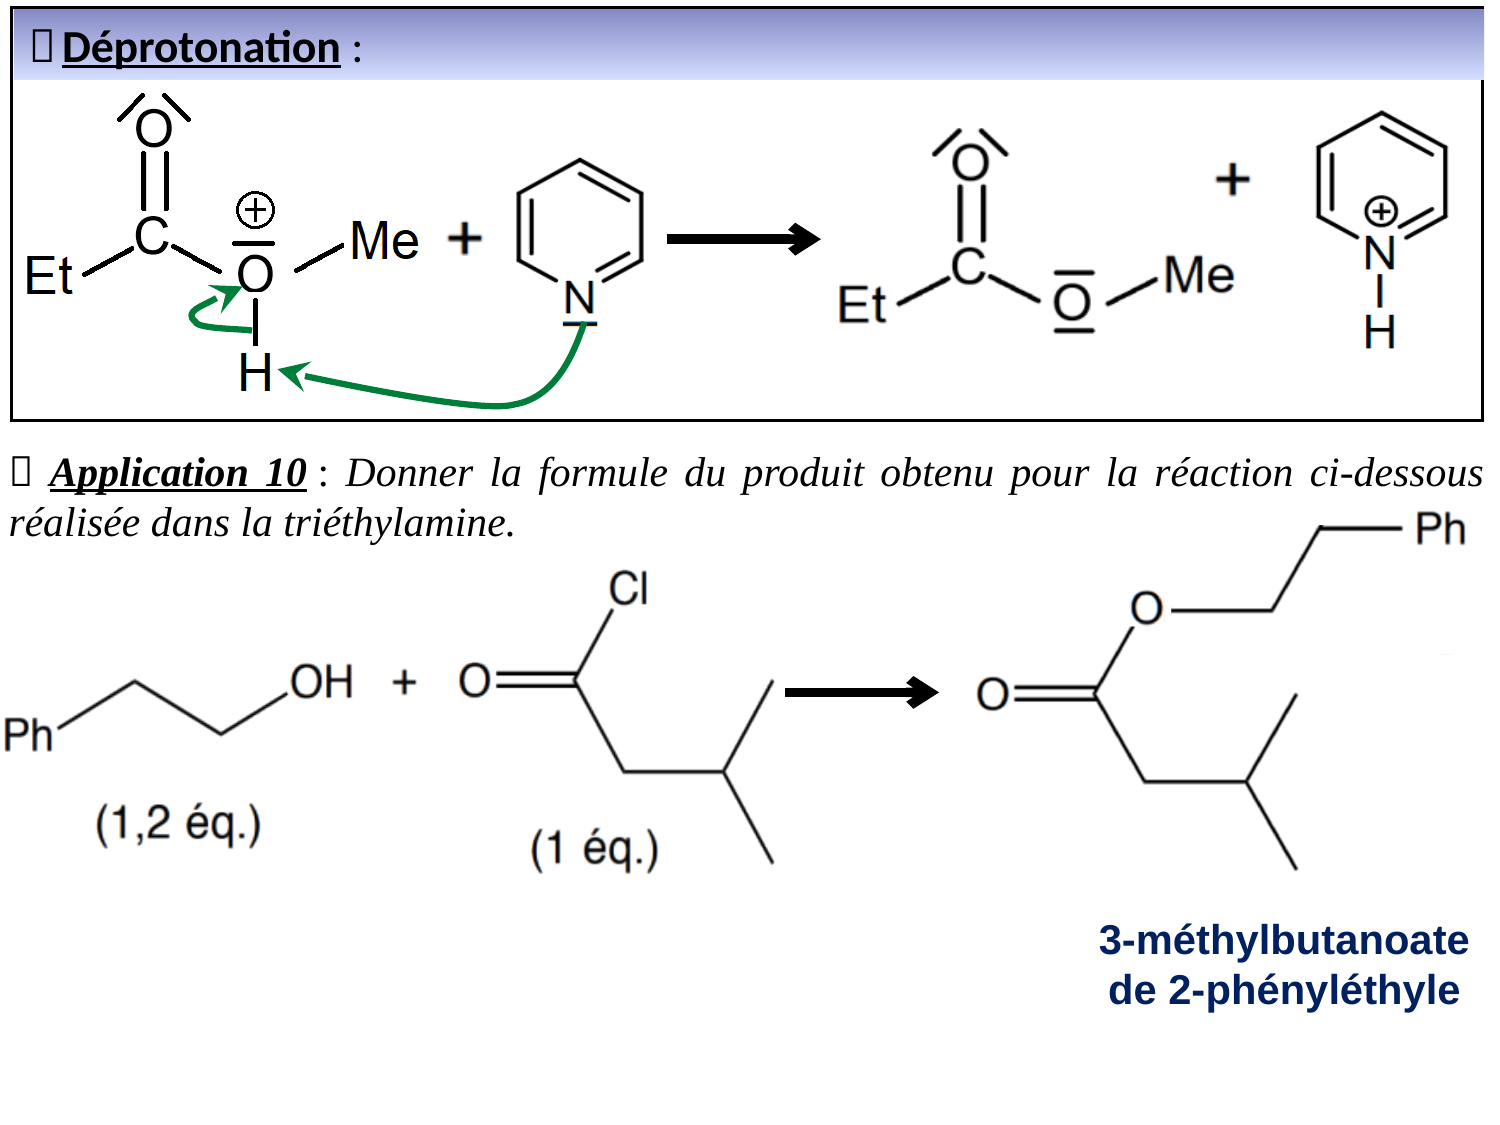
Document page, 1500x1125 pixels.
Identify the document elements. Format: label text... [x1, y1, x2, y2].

picture [0, 562, 786, 882]
text_box  Déprotonation : [13, 9, 1485, 80]
picture [1304, 97, 1465, 379]
picture [17, 85, 667, 396]
text_box [426, 335, 576, 407]
picture [832, 120, 1294, 343]
picture [974, 503, 1474, 875]
text_box 3-méthylbutanoate de 2-phényléthyle [1068, 905, 1500, 987]
text_box  Application 10 : Donner la formule du produit obtenu pour la réaction ci-dessous réalisée dans la triéthylamine. [0, 437, 1500, 553]
text_box [11, 7, 1483, 421]
